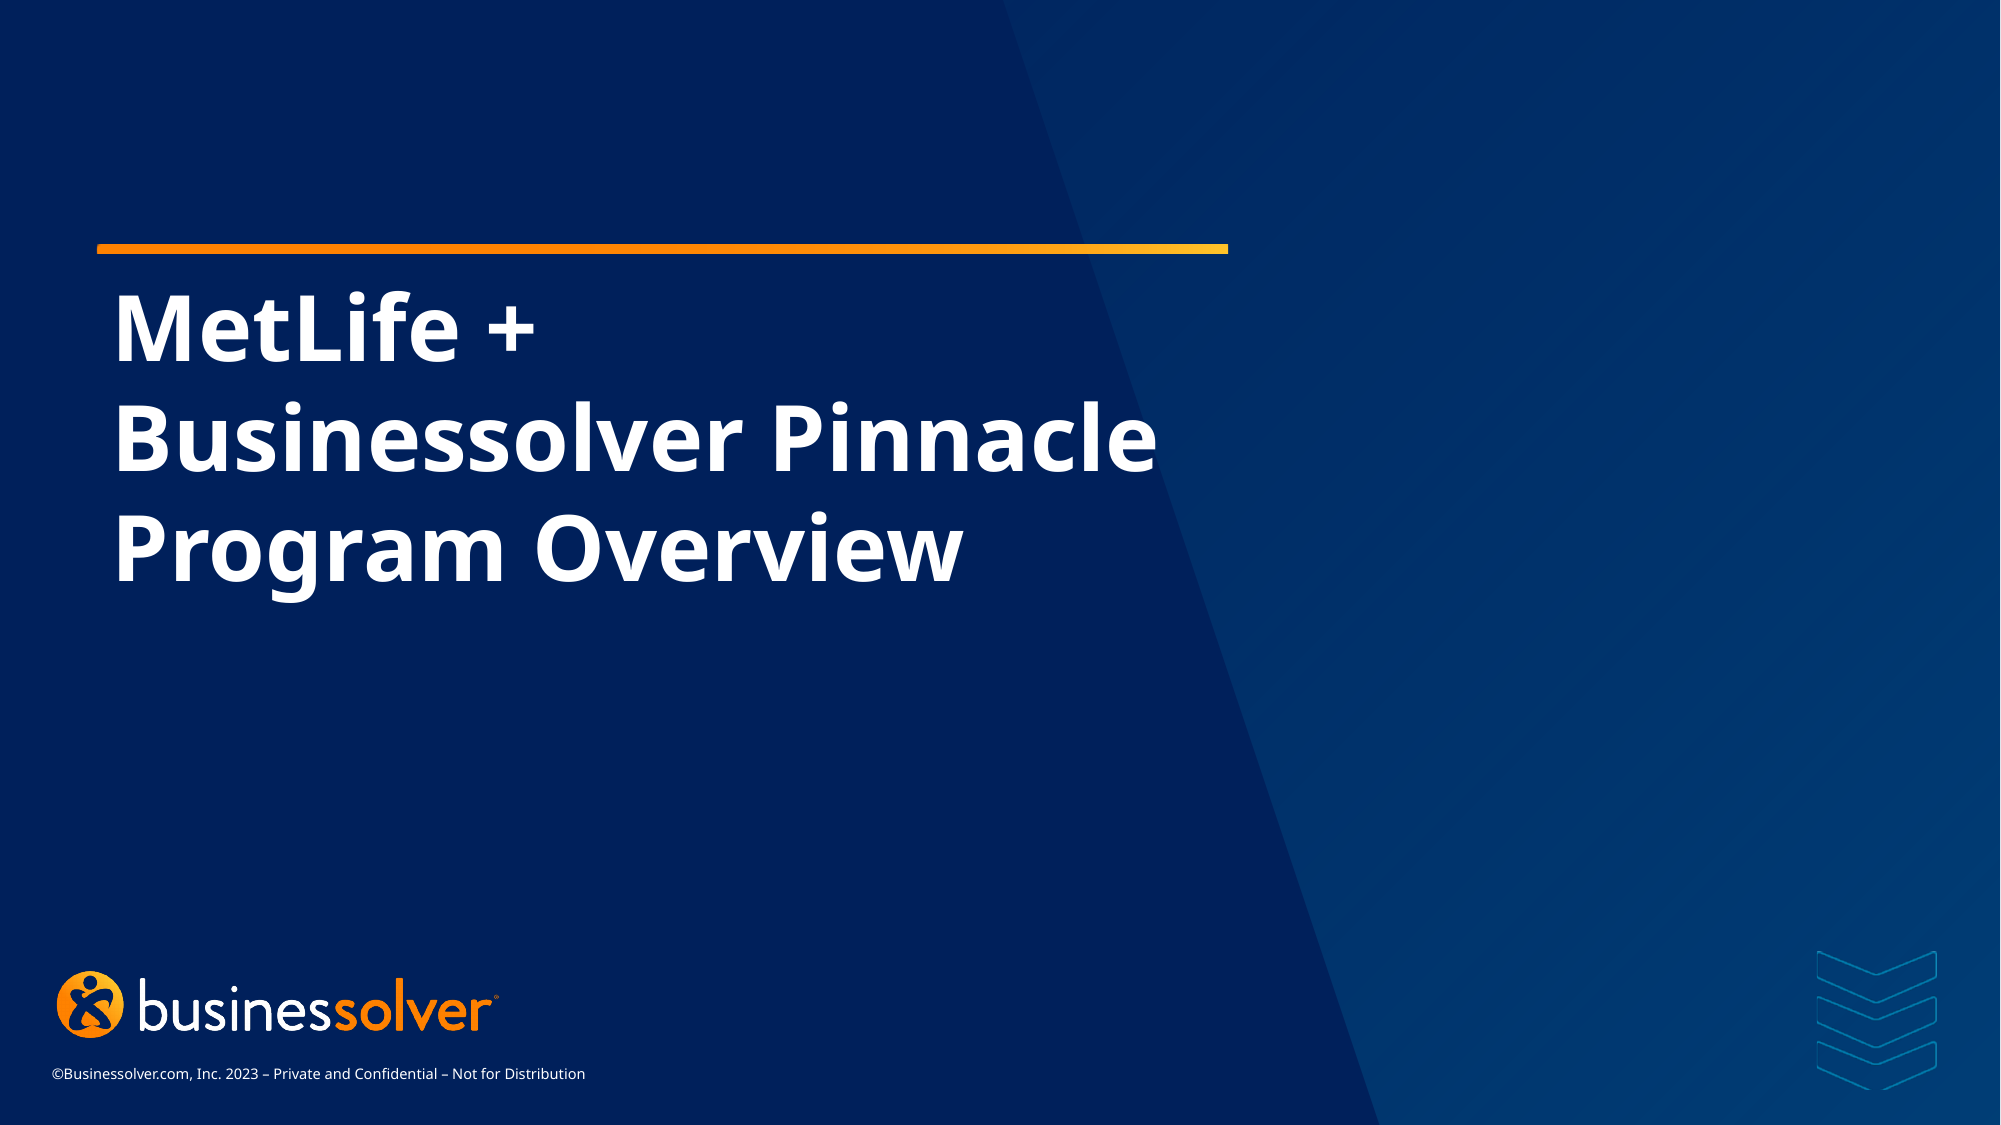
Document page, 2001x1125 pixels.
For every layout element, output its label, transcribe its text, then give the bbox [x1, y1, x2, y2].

picture [0, 0, 2001, 1125]
title MetLife + Businessolver Pinnacle Program Overview [96, 356, 1178, 514]
